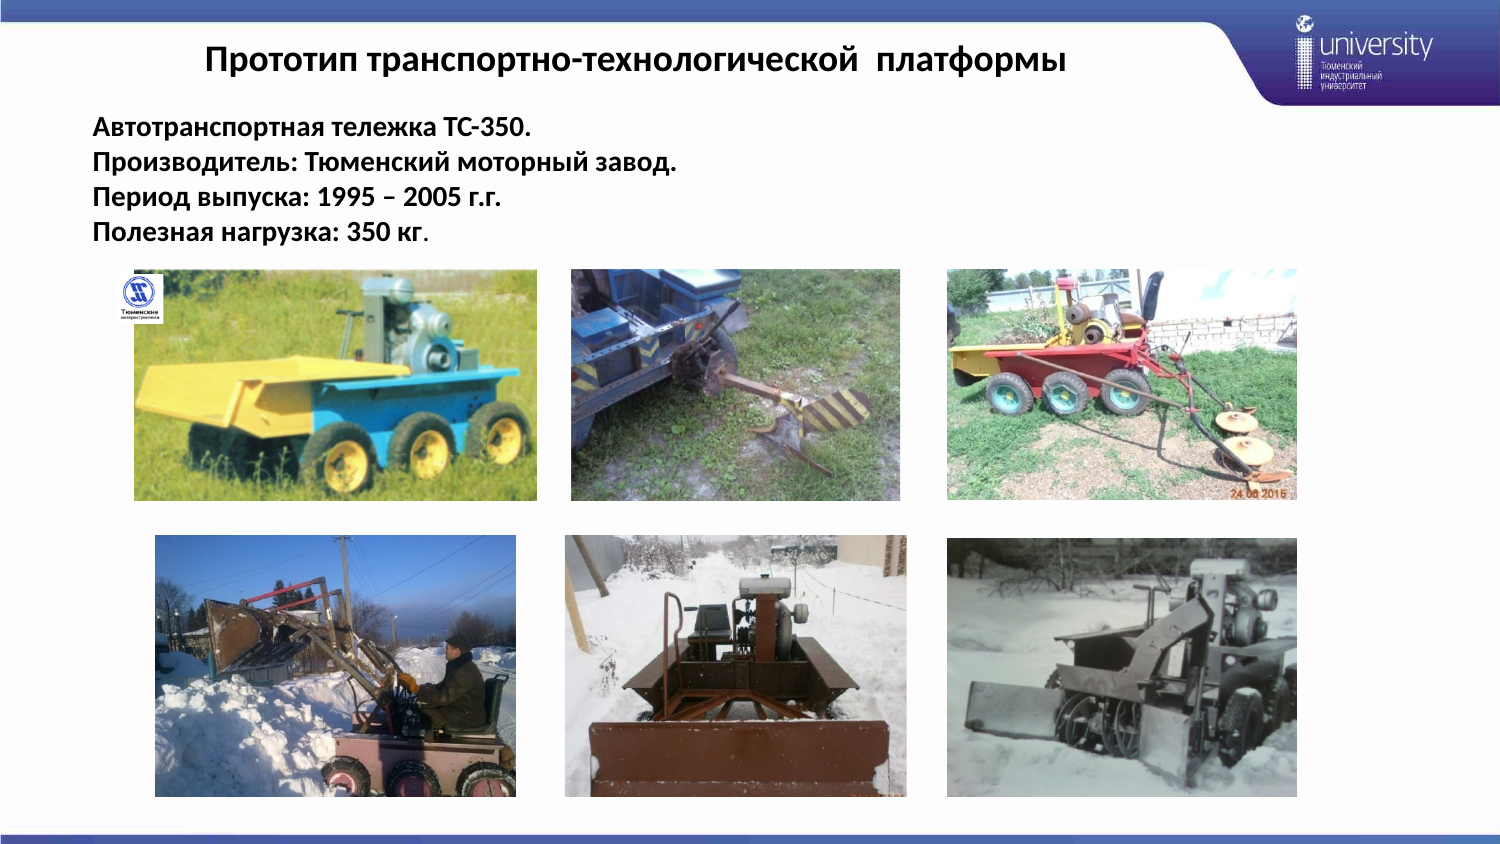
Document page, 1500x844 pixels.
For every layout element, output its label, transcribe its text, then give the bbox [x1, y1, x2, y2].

picture [0, 0, 1500, 844]
text_box Автотранспортная тележка ТС-350. Производитель: Тюменский моторный завод. Период выпуска: 1995 – 2005 г.г. Полезная нагрузка: 350 кг. [78, 100, 928, 255]
text_box Прототип транспортно-технологической платформы [190, 26, 1101, 86]
